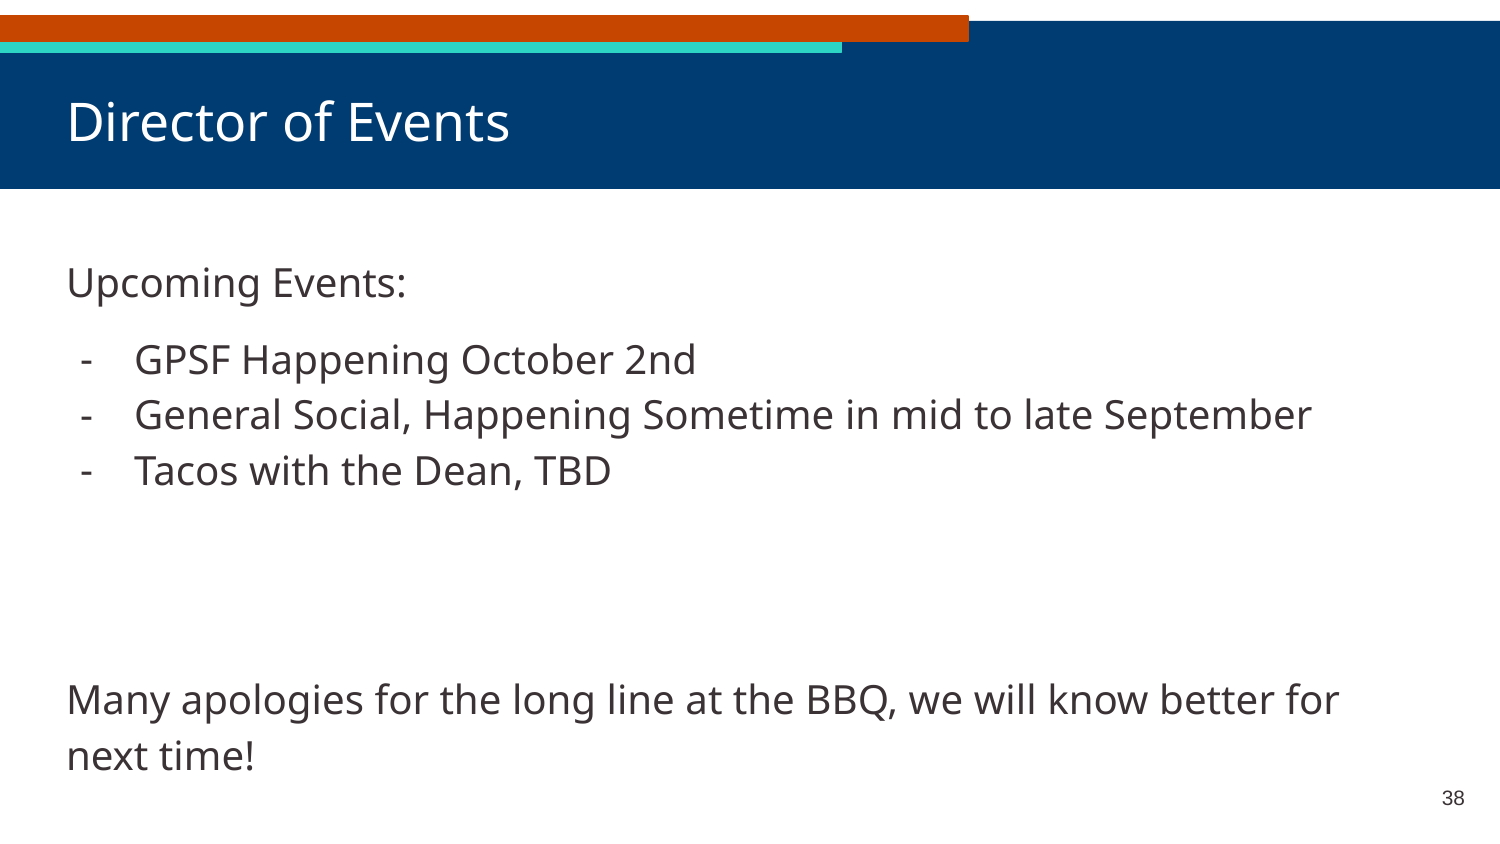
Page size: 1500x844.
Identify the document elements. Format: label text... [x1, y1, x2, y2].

slide_number ‹#› [1389, 764, 1480, 830]
list Upcoming Events: GPSF Happening October 2nd General Social, Happening Sometime in mid to late September Tacos with the Dean, TBD Many apologies for the long line at the BBQ, we will know better for next time! [51, 235, 1449, 796]
title Director of Events [51, 72, 1449, 167]
